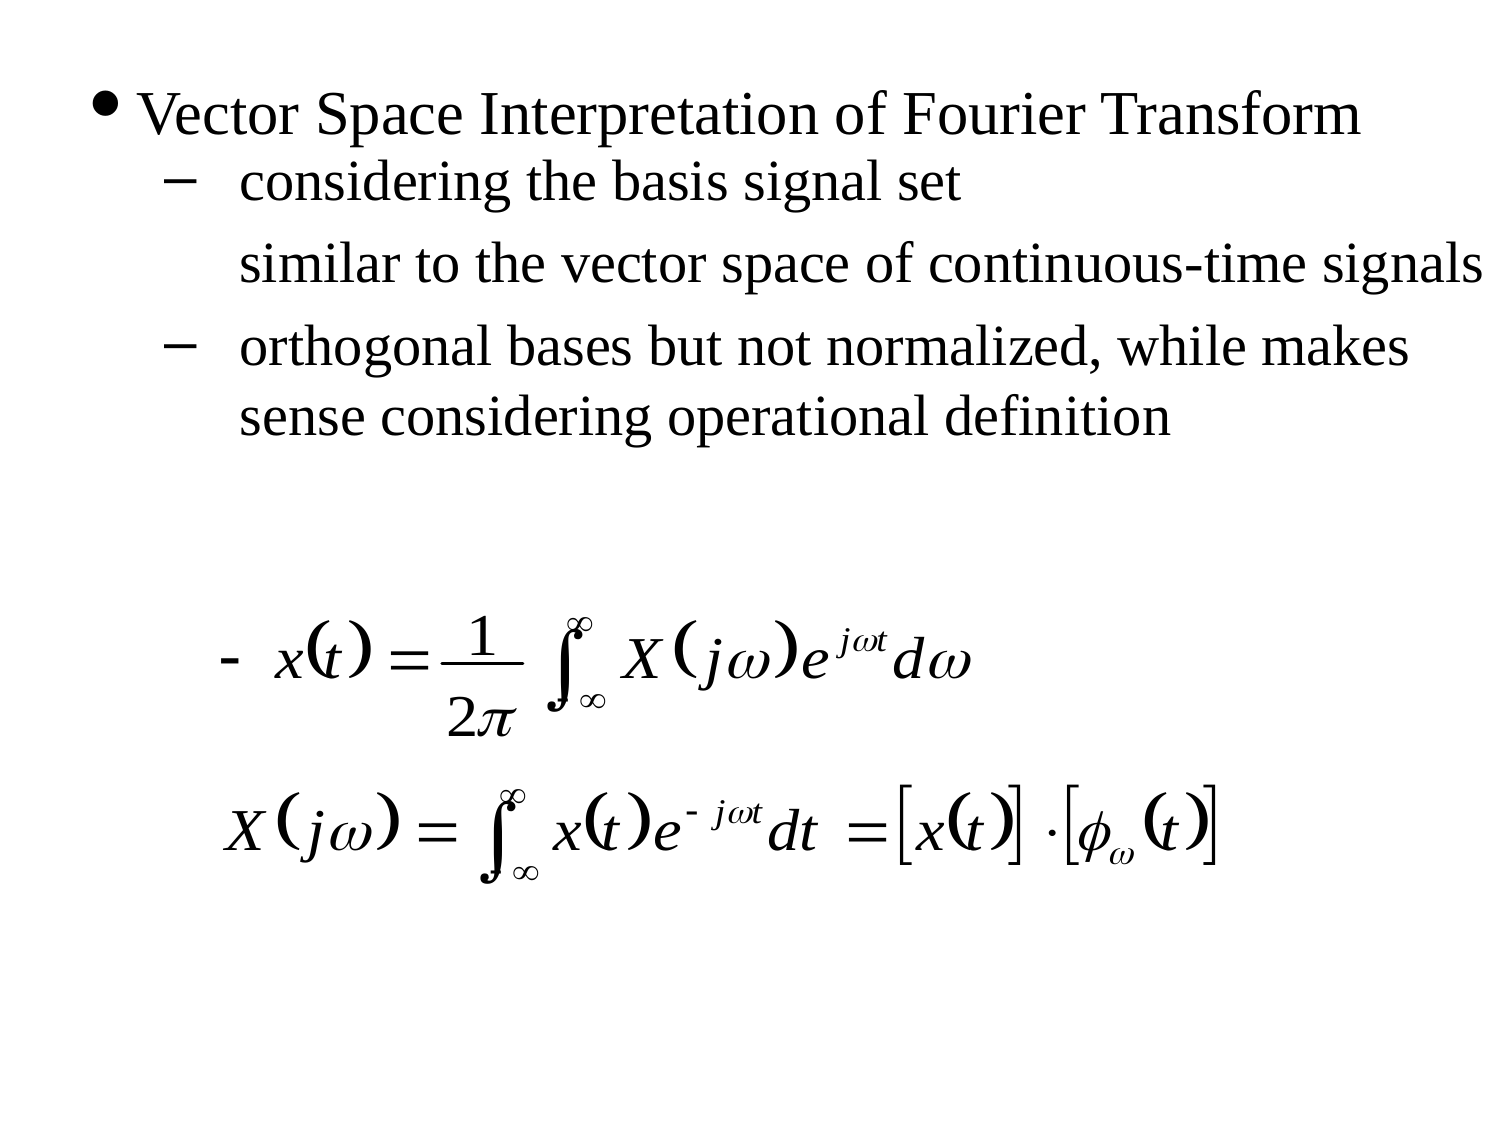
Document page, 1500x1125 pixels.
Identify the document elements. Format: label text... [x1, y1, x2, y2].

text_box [209, 596, 1225, 894]
text_box considering the basis signal set similar to the vector space of continuous-time signals orthogonal bases but not normalized, while makes sense considering operational definition [0, 134, 1500, 454]
text_box Vector Space Interpretation of Fourier Transform [0, 0, 1500, 134]
